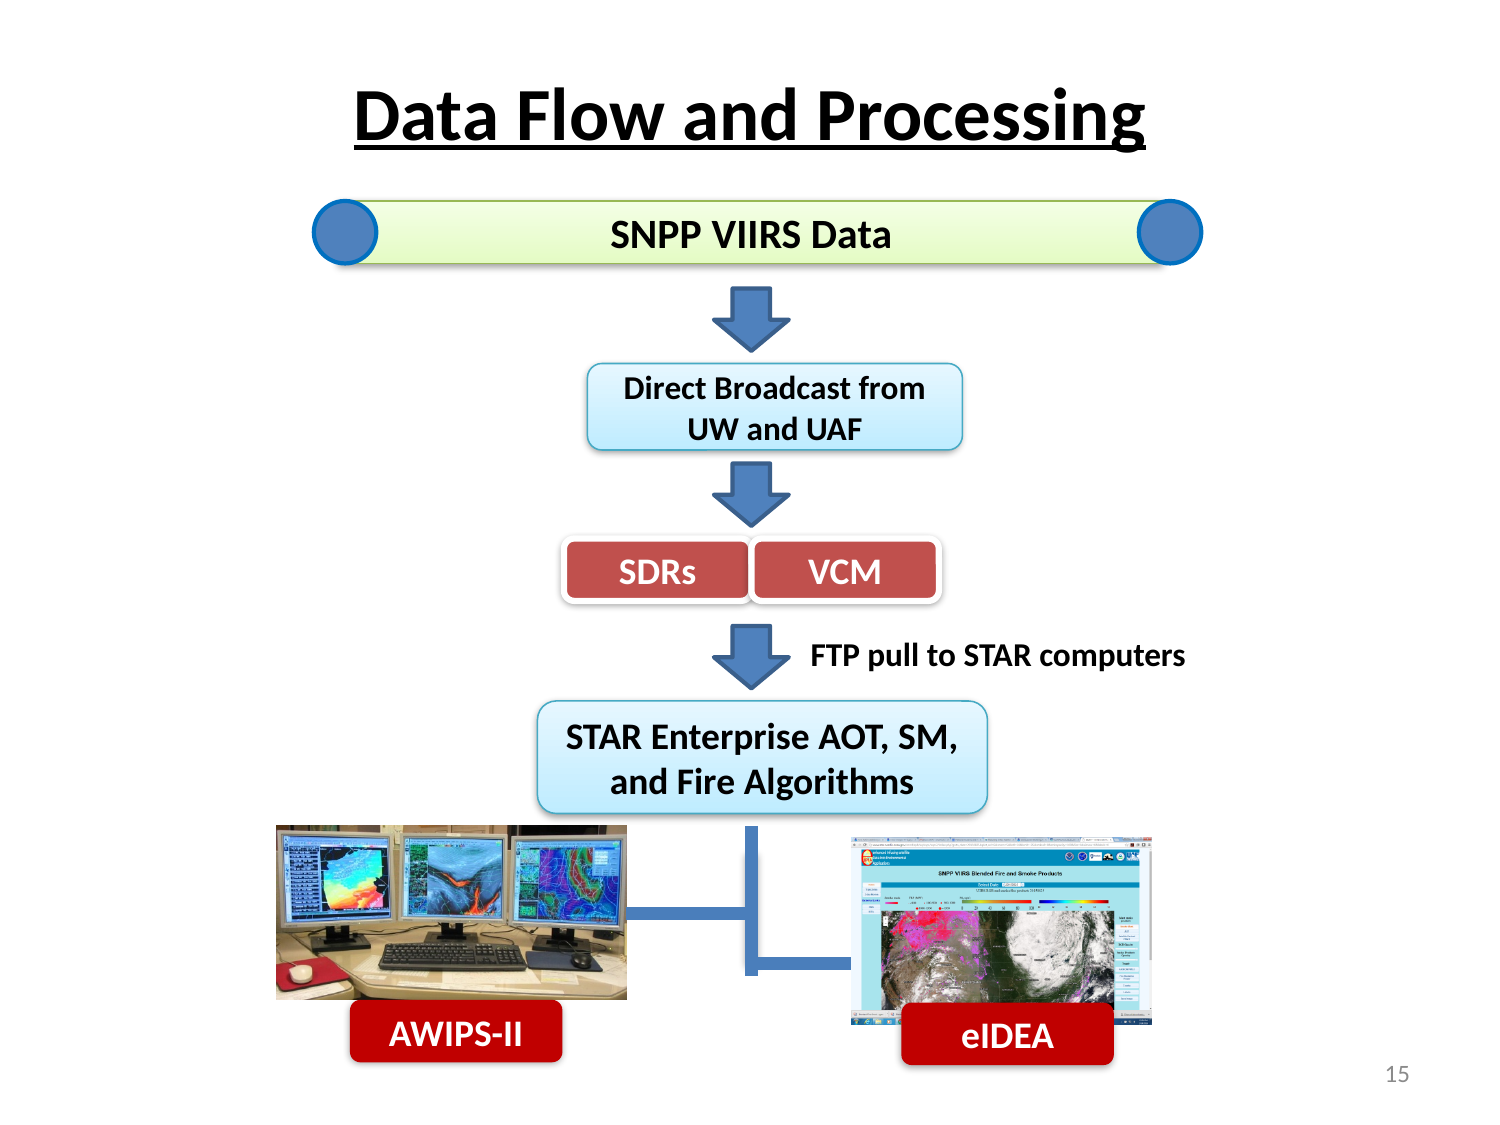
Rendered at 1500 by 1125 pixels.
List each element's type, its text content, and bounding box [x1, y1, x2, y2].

text_box [711, 623, 791, 691]
text_box AWIPS-II [349, 1008, 563, 1063]
text_box [711, 461, 791, 528]
text_box [711, 286, 791, 353]
text_box eIDEA [901, 1035, 1114, 1066]
slide_number 15 [1074, 1042, 1425, 1103]
picture [851, 837, 1152, 1026]
text_box STAR Enterprise AOT, SM, and Fire Algorithms [536, 700, 989, 815]
text_box Direct Broadcast from UW and UAF [586, 362, 964, 451]
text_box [313, 200, 1202, 264]
title Data Flow and Processing [75, 45, 1425, 175]
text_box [563, 538, 940, 602]
text_box FTP pull to STAR computers [795, 626, 1220, 681]
picture [276, 825, 627, 1001]
